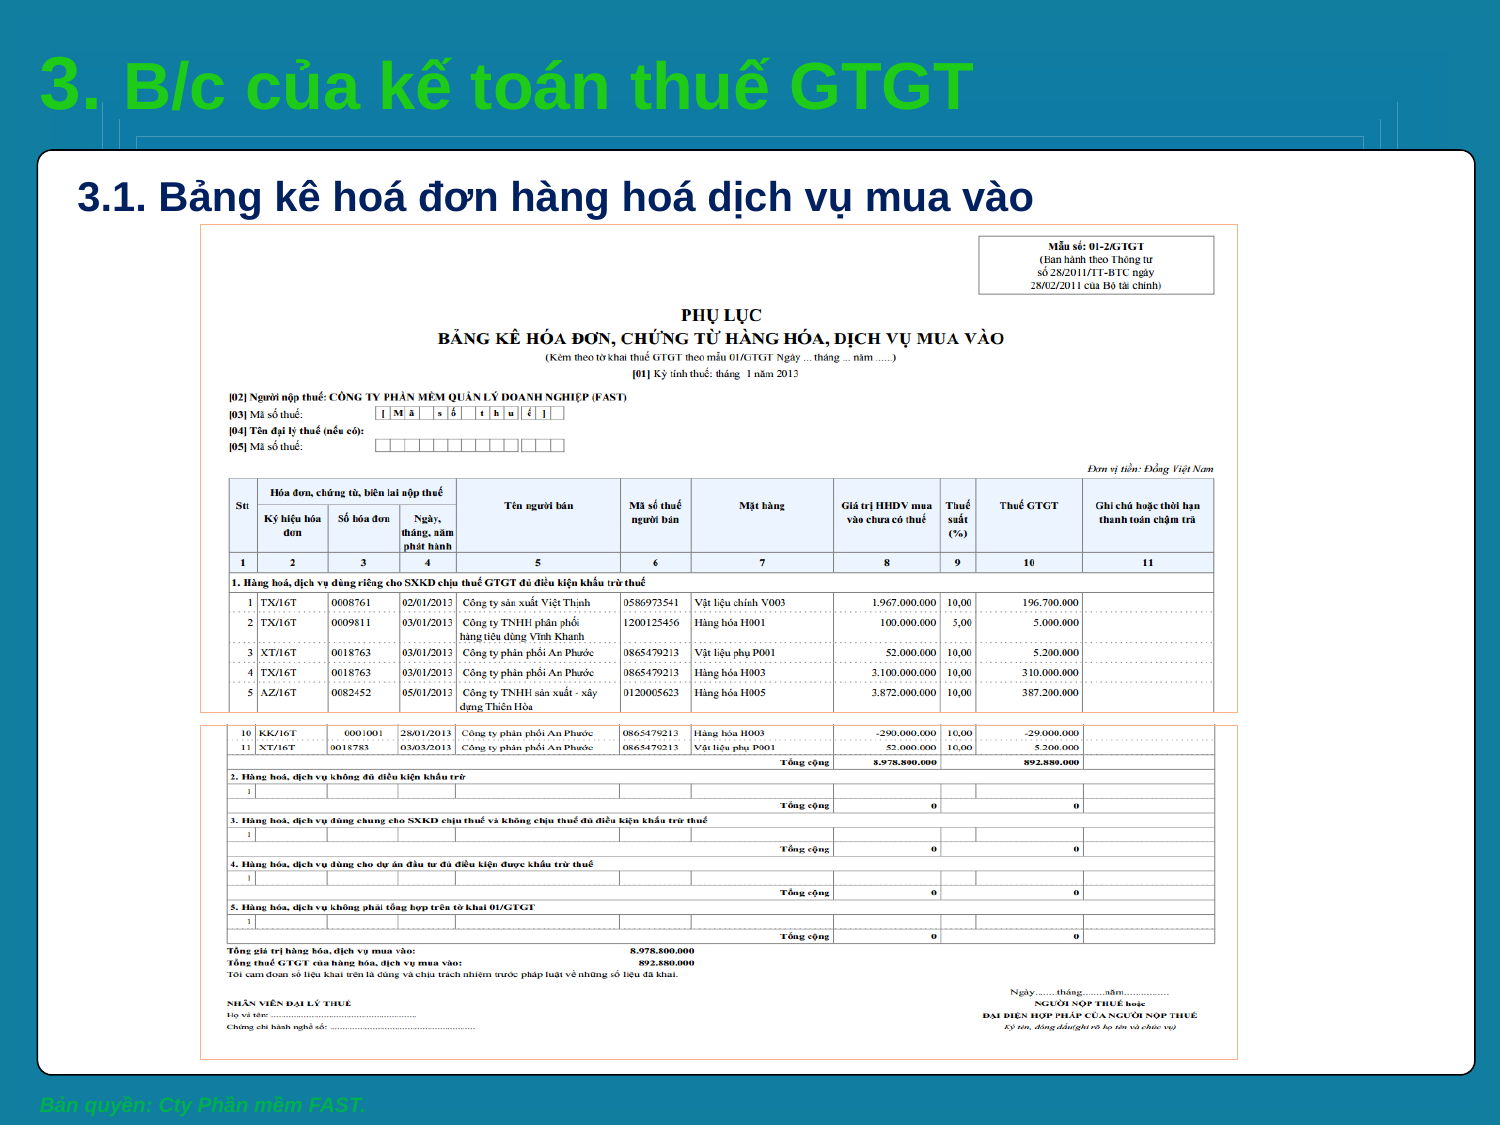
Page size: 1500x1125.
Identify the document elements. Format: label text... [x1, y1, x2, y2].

picture [199, 224, 1238, 713]
text_box 3.1. Bảng kê hoá đơn hàng hoá dịch vụ mua vào [62, 162, 1438, 228]
picture [199, 724, 1238, 1060]
title 3. B/c của kế toán thuế GTGT [24, 37, 1488, 135]
